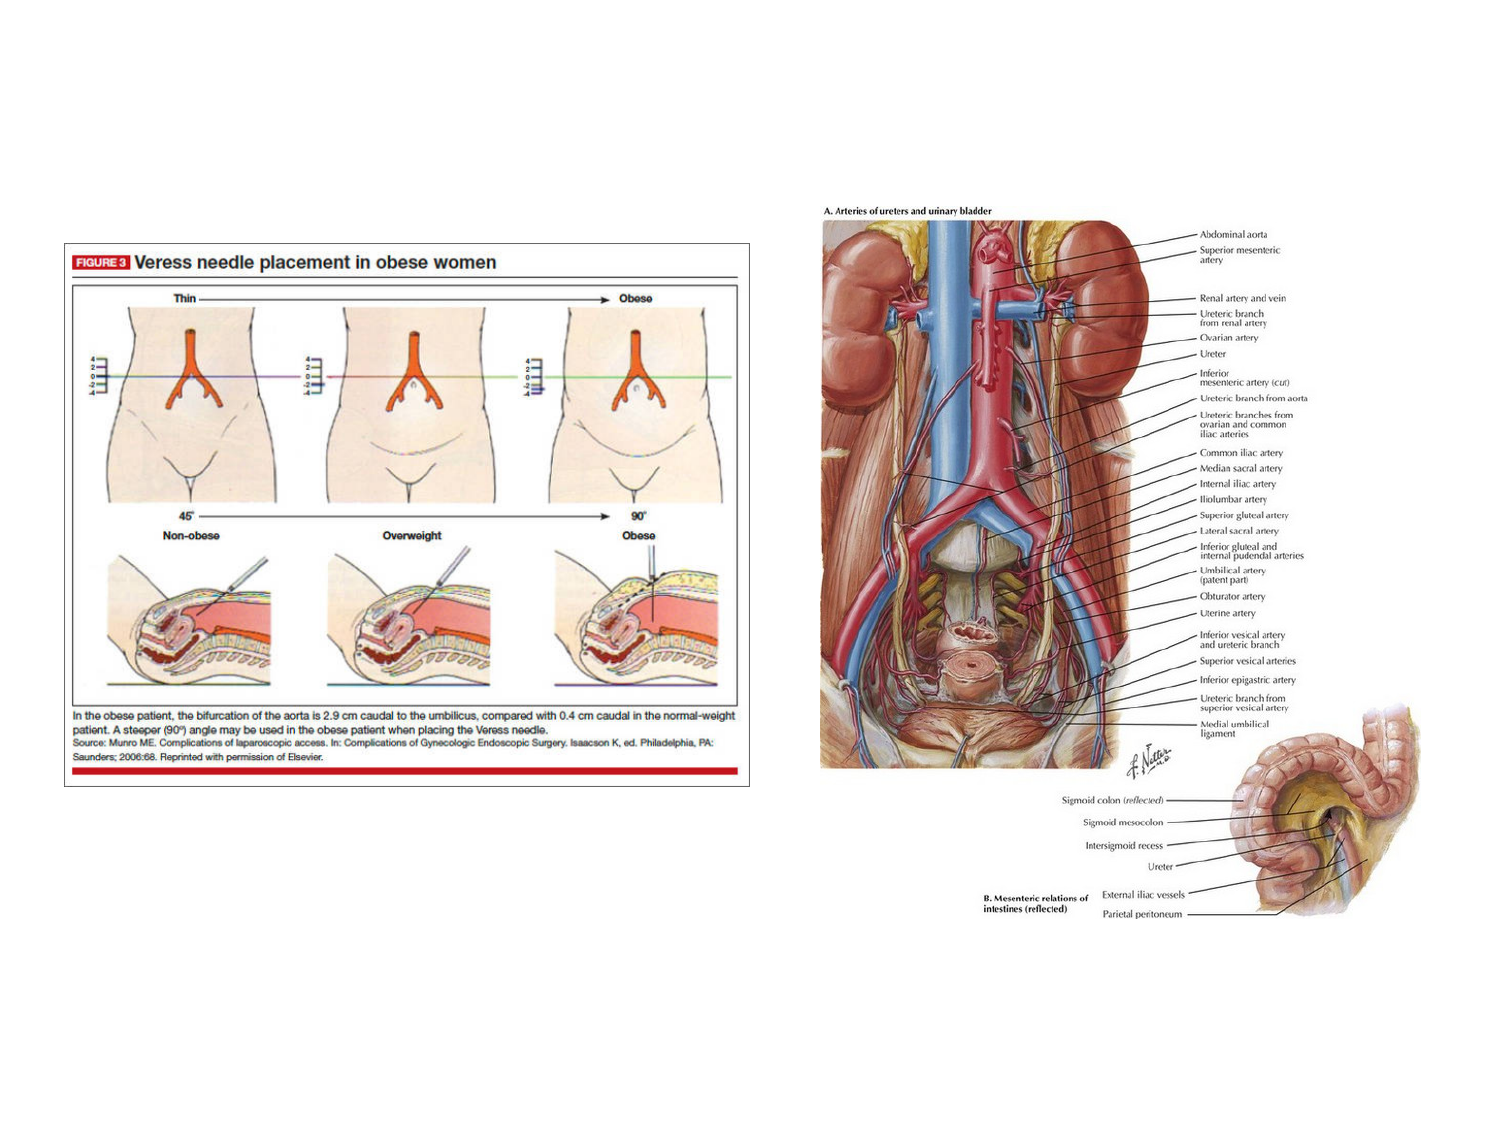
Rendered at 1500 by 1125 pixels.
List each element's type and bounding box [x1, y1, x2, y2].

picture [820, 206, 1421, 919]
picture [64, 243, 751, 788]
